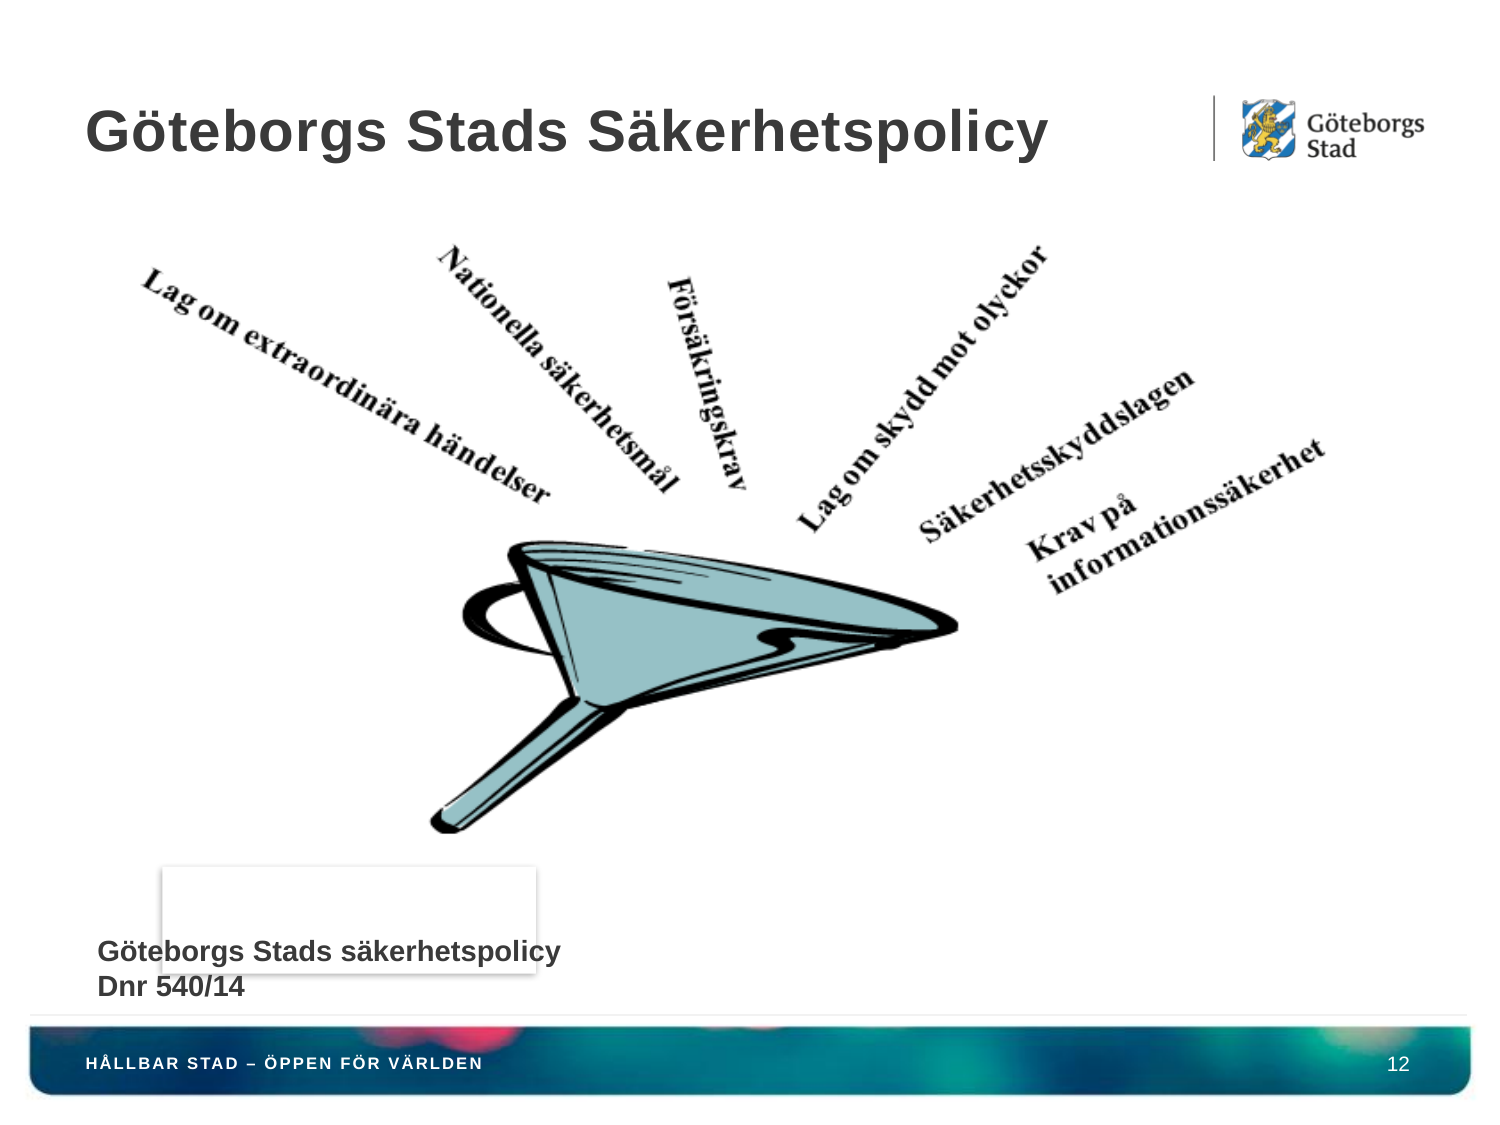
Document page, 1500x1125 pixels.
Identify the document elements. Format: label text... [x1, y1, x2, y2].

picture [1213, 0, 1500, 161]
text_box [25, 179, 1468, 1014]
footer HÅLLBAR STAD – ÖPPEN FÖR VÄRLDEN [85, 1028, 561, 1097]
title Göteborgs Stads Säkerhetspolicy [85, 78, 1192, 177]
picture [0, 999, 1500, 1125]
slide_number 12 [1361, 1028, 1436, 1097]
